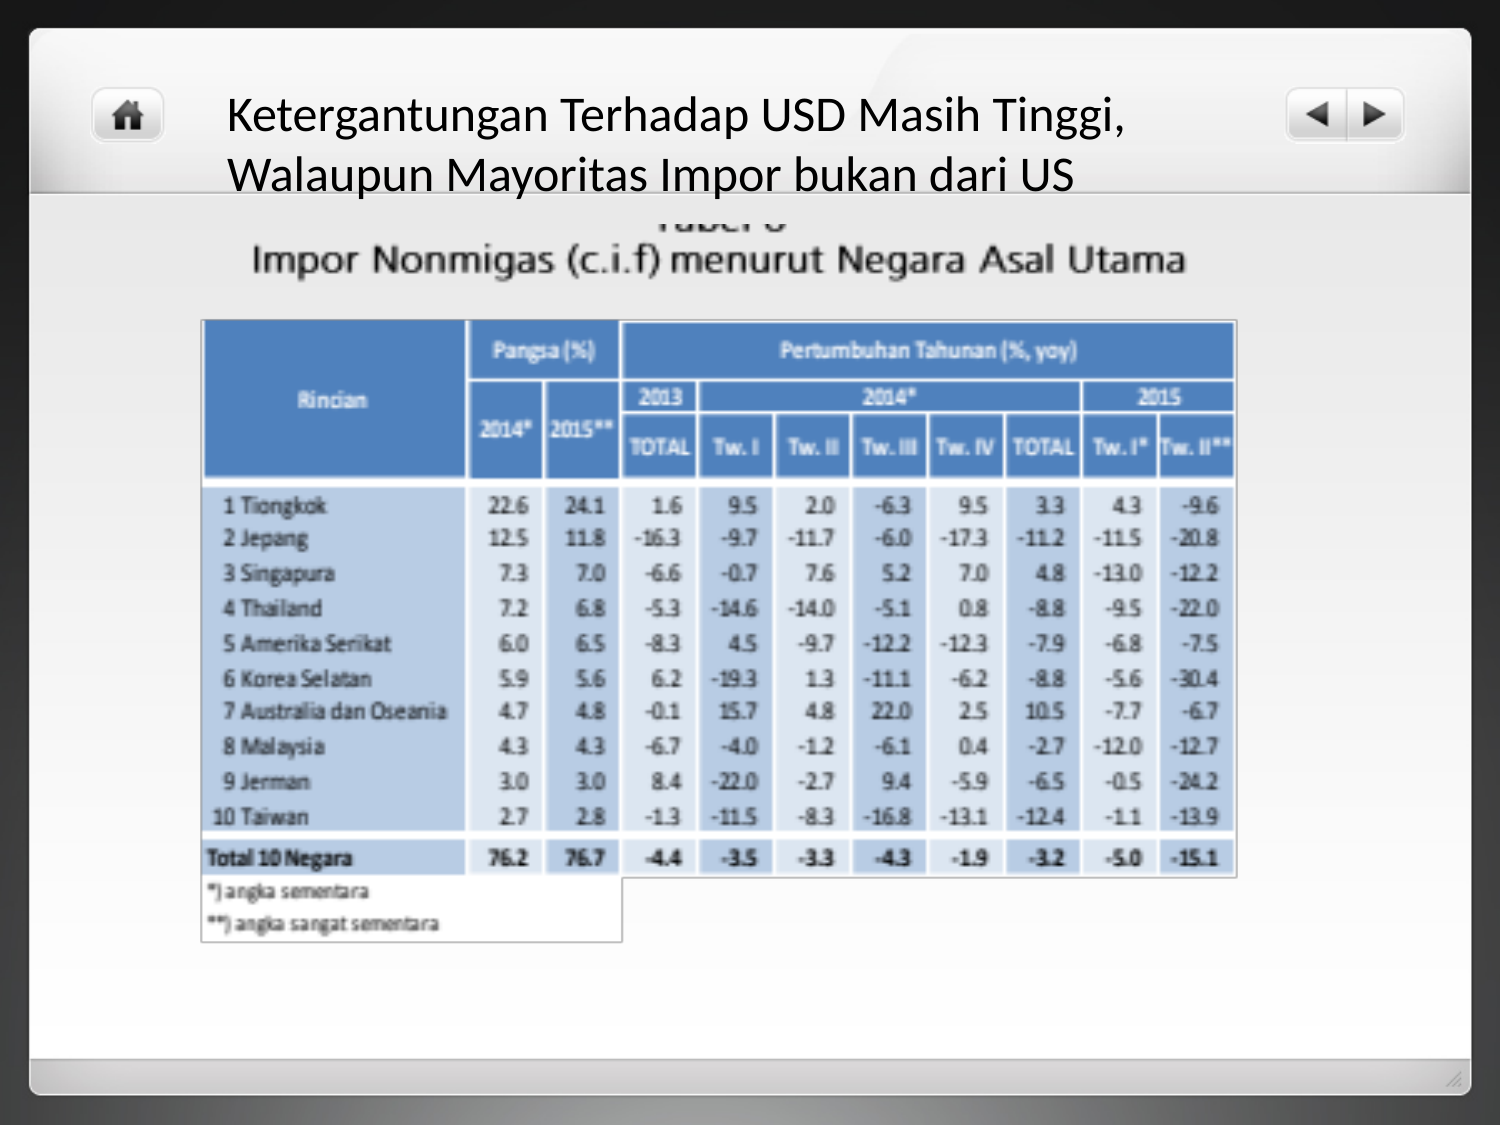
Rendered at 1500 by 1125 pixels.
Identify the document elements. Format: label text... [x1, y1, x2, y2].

text_box Ketergantungan Terhadap USD Masih Tinggi, Walaupun Mayoritas Impor bukan dari US [212, 73, 1232, 209]
picture [0, 0, 1500, 1125]
